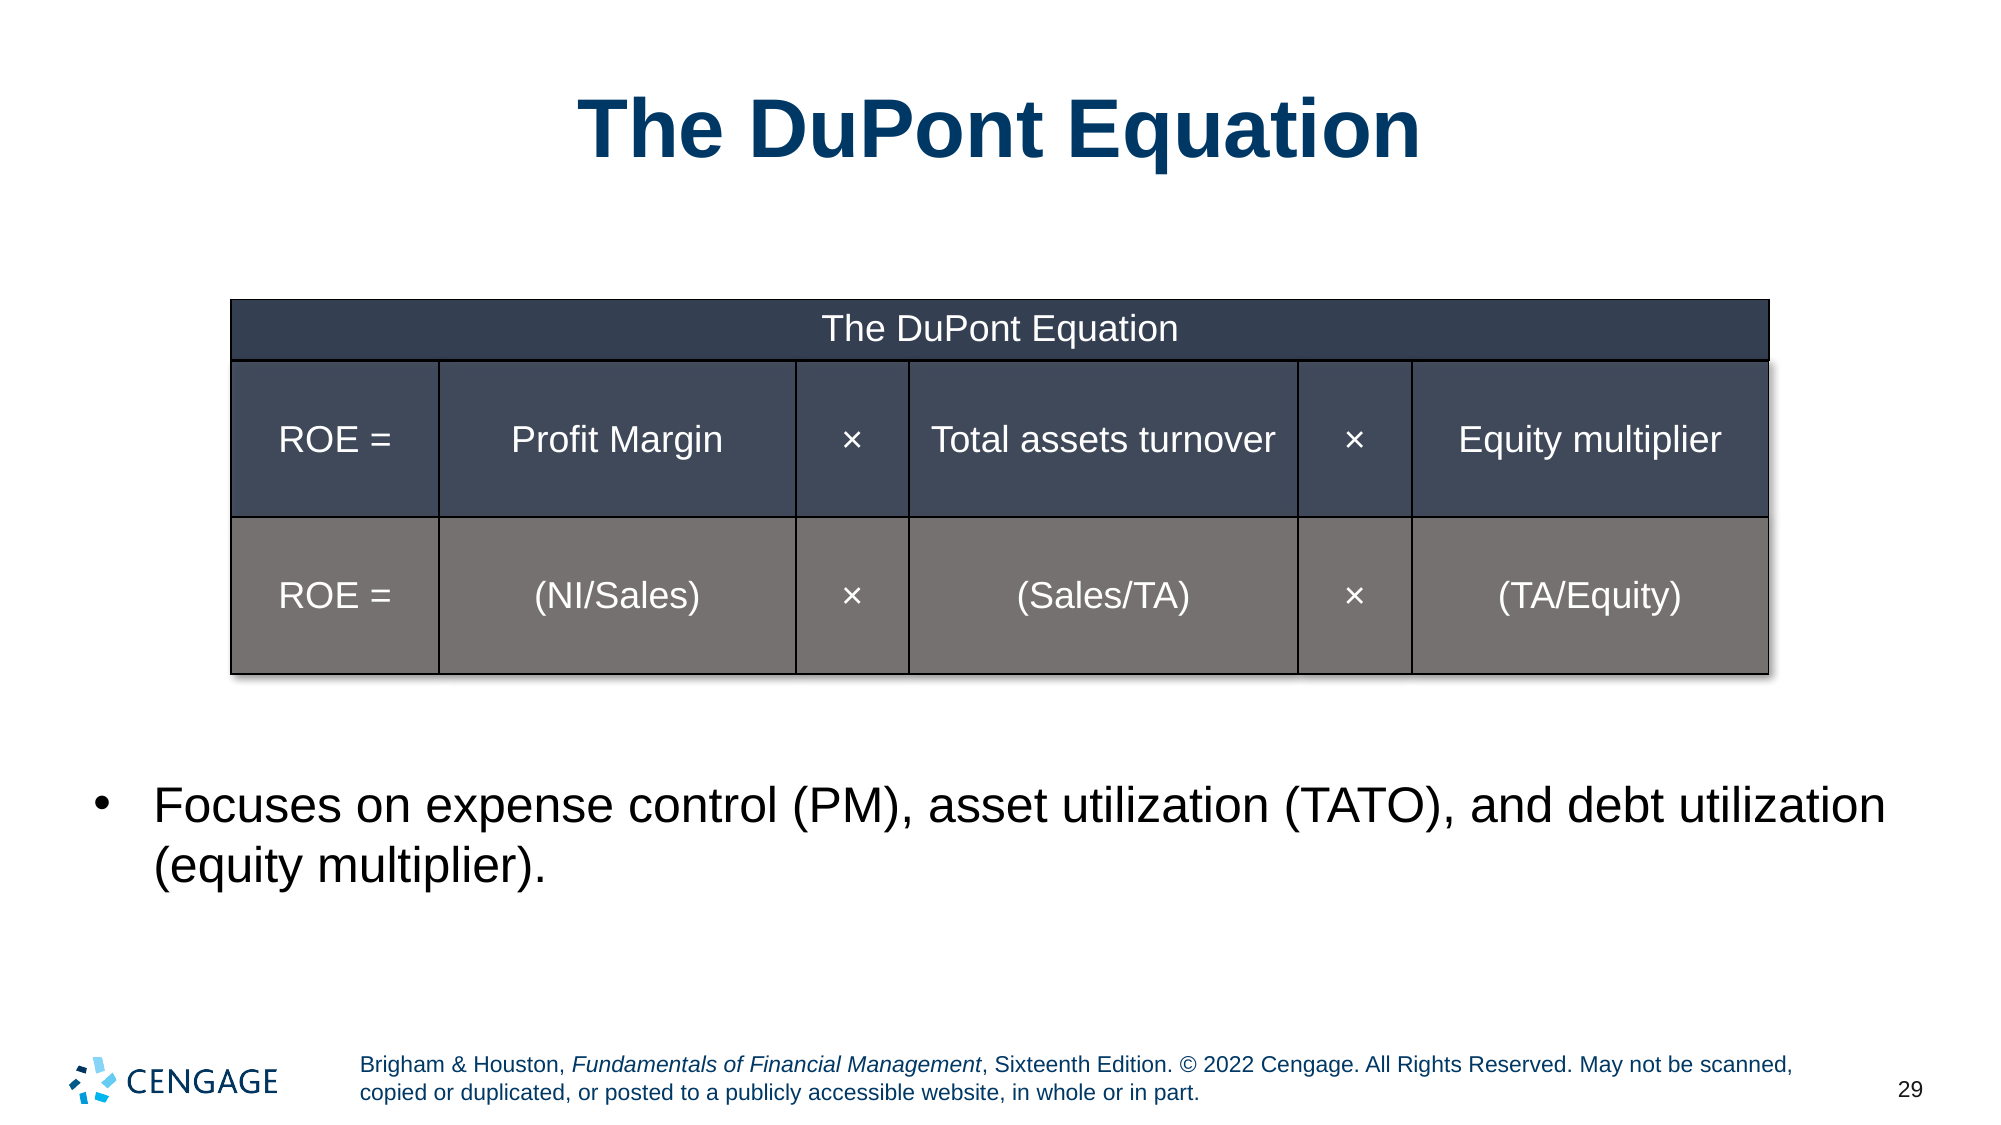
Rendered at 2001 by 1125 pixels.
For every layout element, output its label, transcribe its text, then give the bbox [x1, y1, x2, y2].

table_header Equity multiplier [1413, 362, 1768, 516]
table_cell (Sales/TA) [910, 518, 1297, 673]
table_cell (NI/Sales) [440, 518, 795, 673]
table_header Total assets turnover [910, 362, 1297, 516]
table_cell (TA/Equity) [1413, 518, 1768, 673]
table_header The DuPont Equation [232, 300, 1768, 359]
table_cell ROE = [232, 518, 438, 673]
table_header × [797, 362, 908, 516]
table_header Profit Margin [440, 362, 795, 516]
table_cell × [797, 518, 908, 673]
table_cell × [1299, 518, 1411, 673]
table_header × [1299, 362, 1411, 516]
title The DuPont Equation [78, 77, 1923, 278]
table_header ROE = [232, 362, 438, 516]
list Focuses on expense control (PM), asset utilization (TATO), and debt utilization (equity multiplier). [78, 764, 1923, 934]
picture [69, 1057, 277, 1104]
